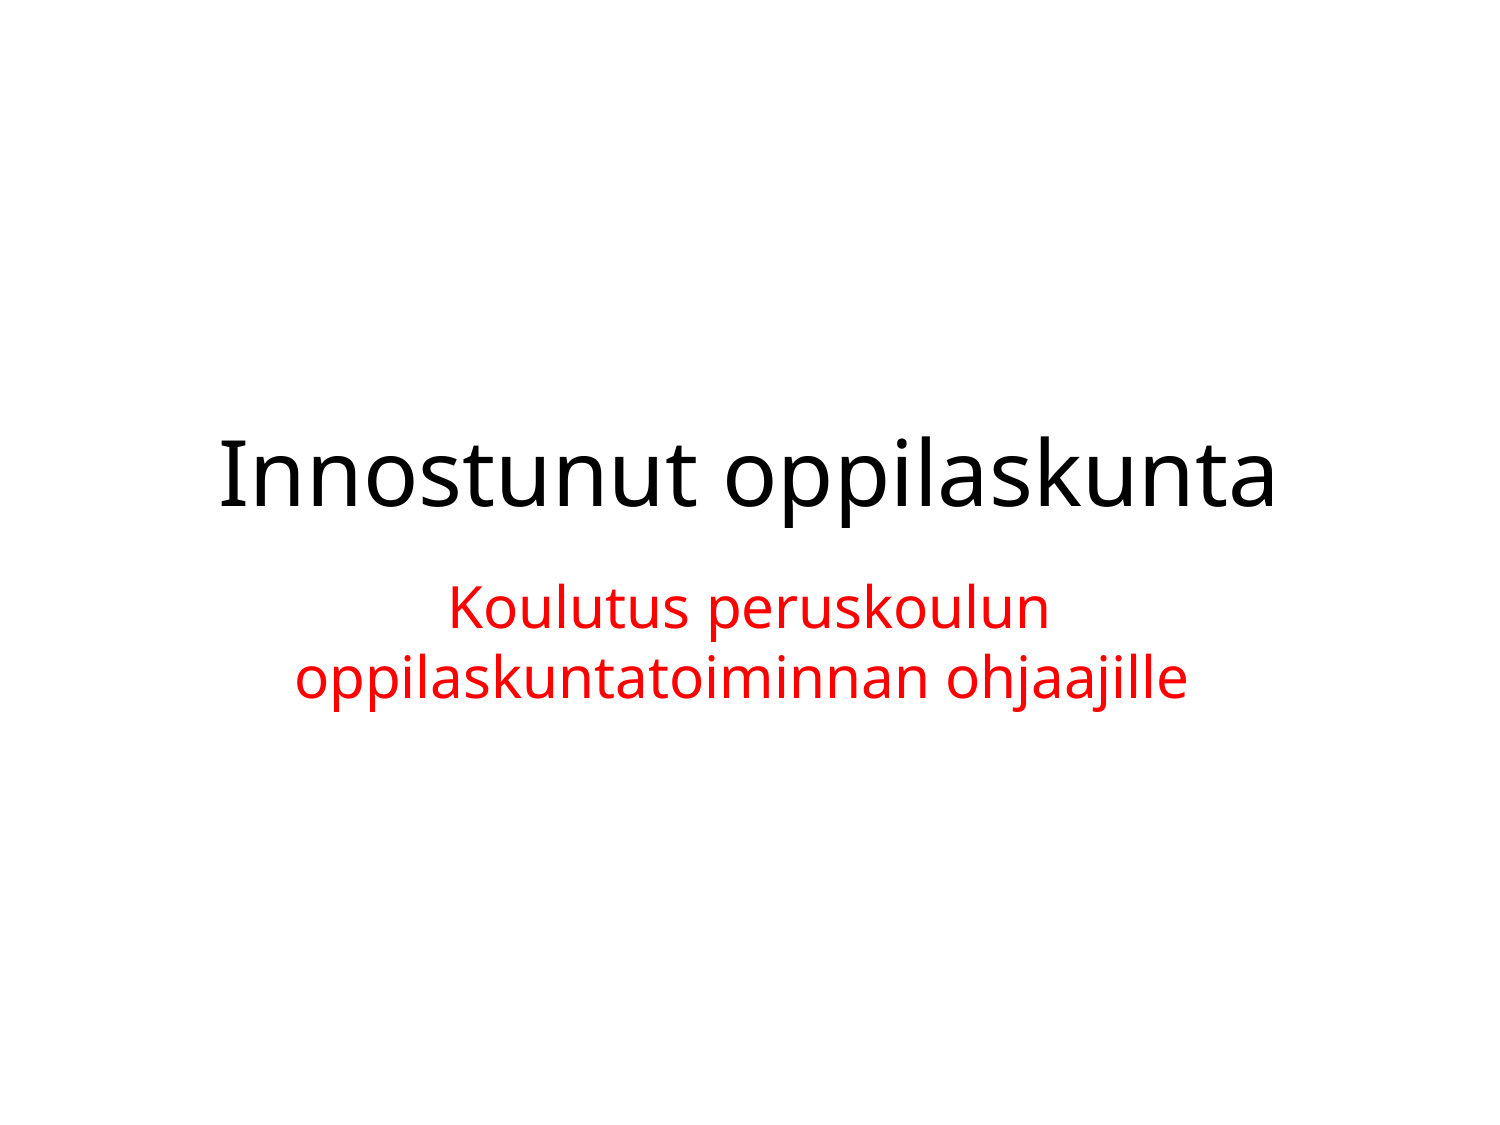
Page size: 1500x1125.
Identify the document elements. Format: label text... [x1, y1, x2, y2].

subtitle Koulutus peruskoulun oppilaskuntatoiminnan ohjaajille [195, 562, 1304, 749]
title Innostunut oppilaskunta [110, 347, 1390, 593]
